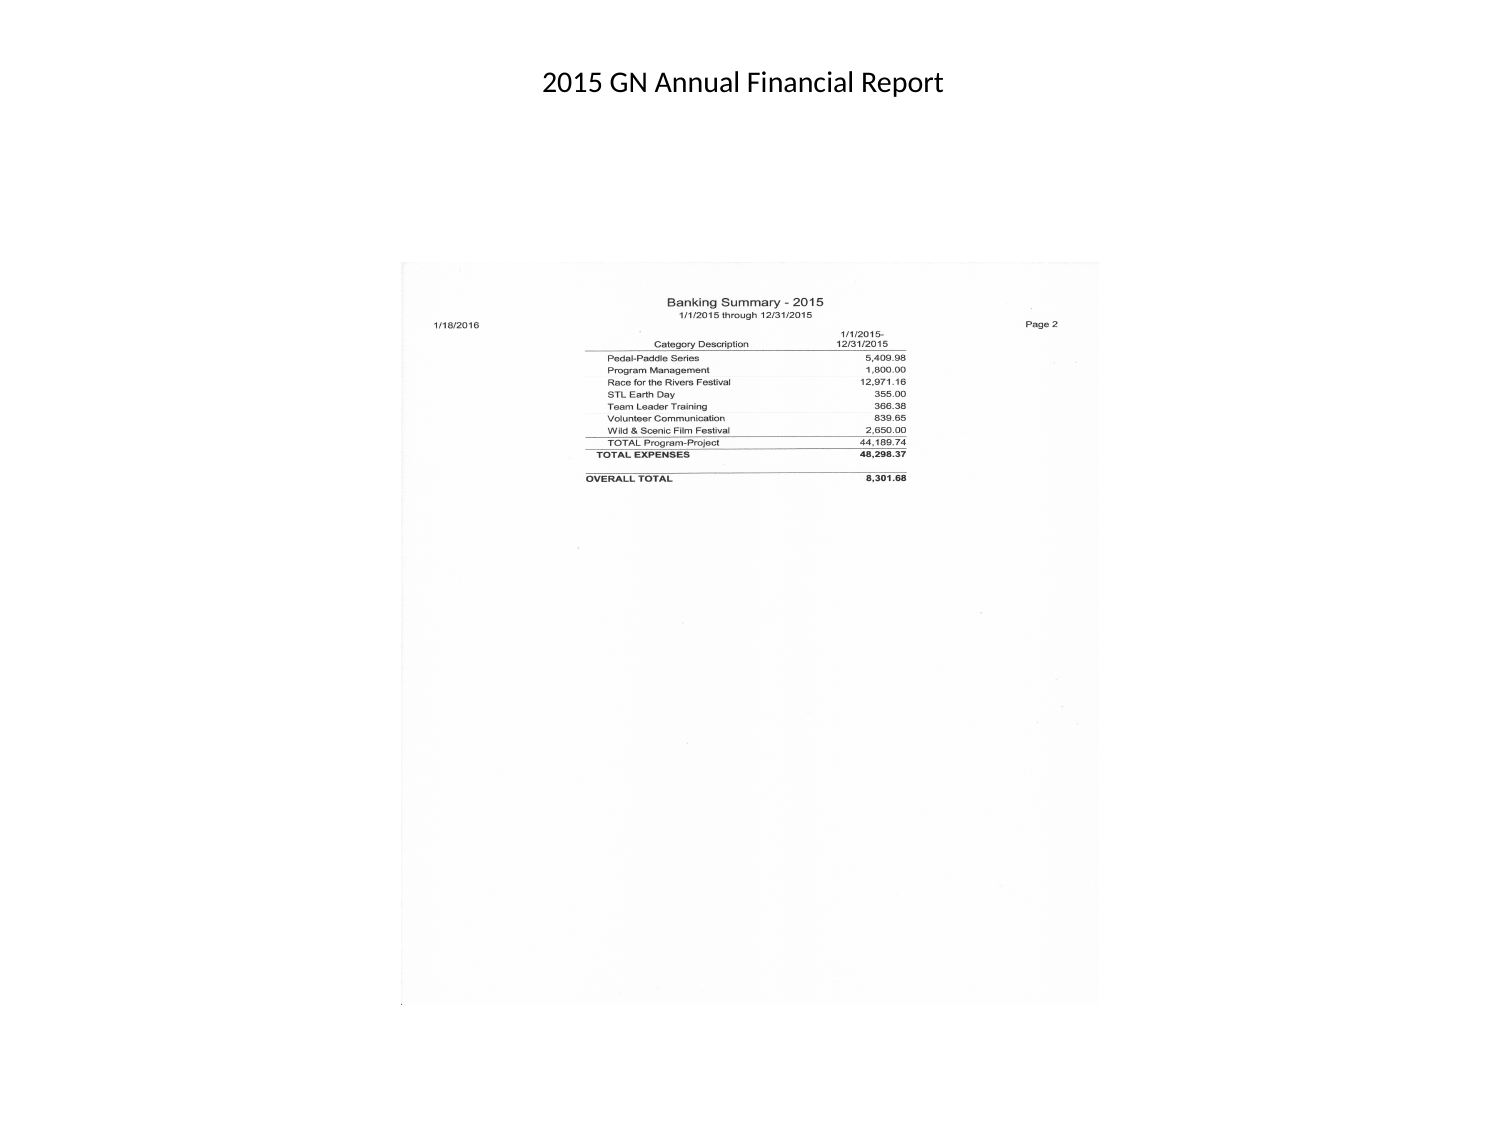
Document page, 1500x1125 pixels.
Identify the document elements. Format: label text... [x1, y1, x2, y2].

title 2015 GN Annual Financial Report [75, 24, 1425, 113]
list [74, 262, 1426, 1006]
